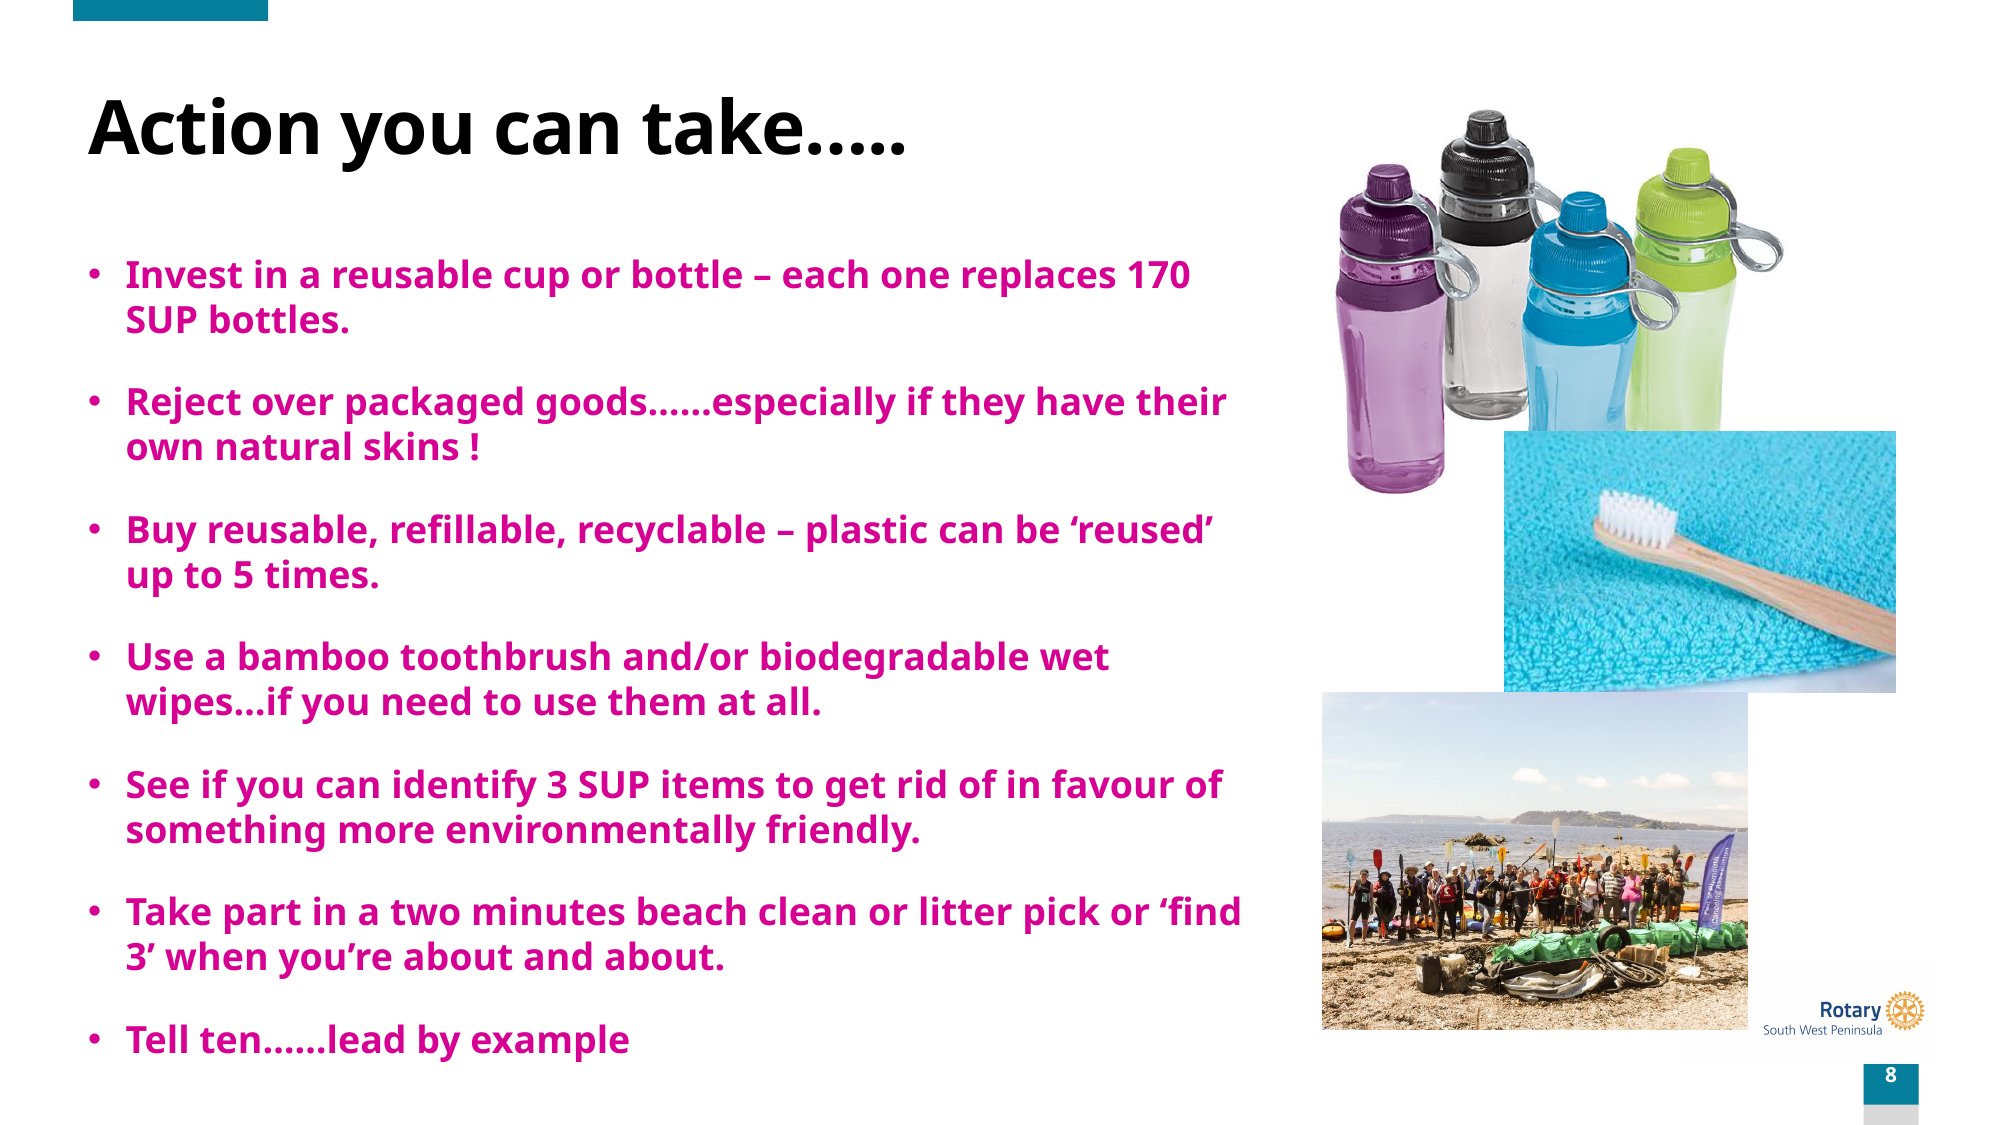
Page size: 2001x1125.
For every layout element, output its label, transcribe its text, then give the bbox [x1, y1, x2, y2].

list Invest in a reusable cup or bottle – each one replaces 170 SUP bottles. Reject over packaged goods……especially if they have their own natural skins ! Buy reusable, refillable, recyclable – plastic can be ‘reused’ up to 5 times. Use a bamboo toothbrush and/or biodegradable wet wipes…if you need to use them at all. See if you can identify 3 SUP items to get rid of in favour of something more environmentally friendly. Take part in a two minutes beach clean or litter pick or ‘find 3’ when you’re about and about. Tell ten……lead by example [73, 243, 1275, 1084]
picture [1274, 107, 1939, 1064]
title Action you can take….. [73, 82, 1907, 179]
